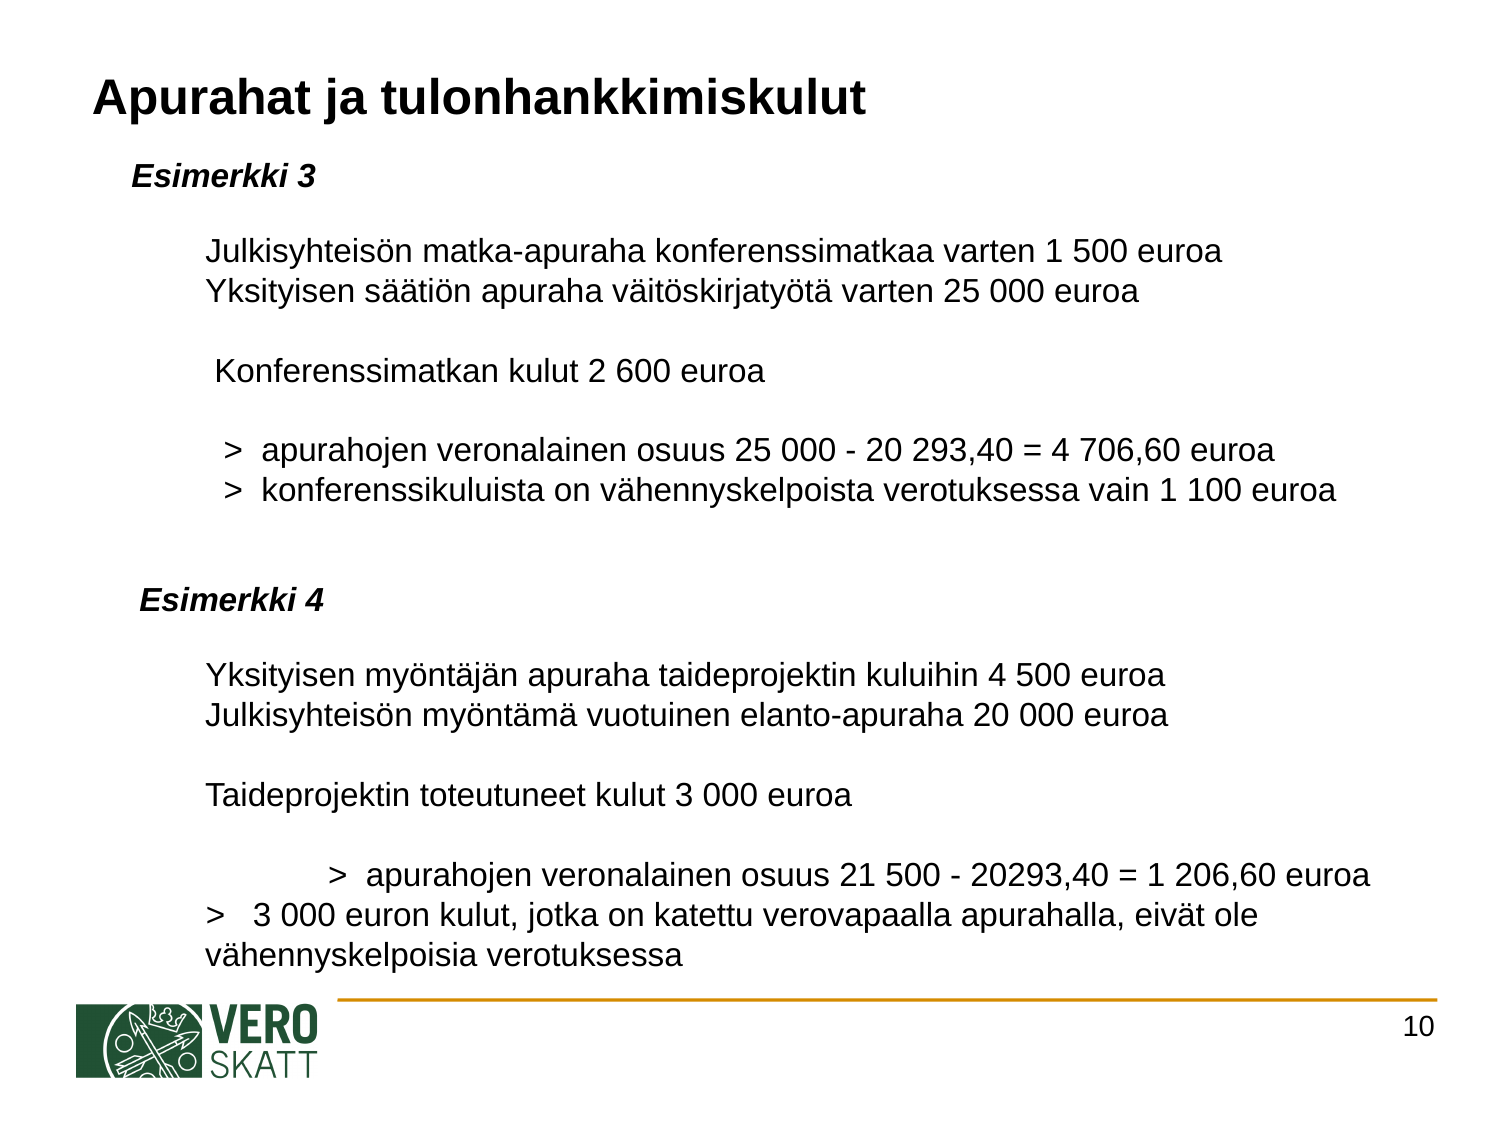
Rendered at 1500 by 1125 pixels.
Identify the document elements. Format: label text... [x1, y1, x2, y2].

title Apurahat ja tulonhankkimiskulut [76, 19, 1352, 101]
slide_number 10 [1137, 999, 1451, 1076]
list Esimerkki 3 Julkisyhteisön matka-apuraha konferenssimatkaa varten 1 500 euroa Yksityisen säätiön apuraha väitöskirjatyötä varten 25 000 euroa Konferenssimatkan kulut 2 600 euroa > apurahojen veronalainen osuus 25 000 - 20 293,40 = 4 706,60 euroa > konferenssikuluista on vähennyskelpoista verotuksessa vain 1 100 euroa Esimerkki 4 Yksityisen myöntäjän apuraha taideprojektin kuluihin 4 500 euroa Julkisyhteisön myöntämä vuotuinen elanto-apuraha 20 000 euroa Taideprojektin toteutuneet kulut 3 000 euroa > apurahojen veronalainen osuus 21 500 - 20293,40 = 1 206,60 euroa > 3 000 euron kulut, jotka on katettu verovapaalla apurahalla, eivät ole vähennyskelpoisia verotuksessa [41, 101, 1435, 1000]
picture [75, 1003, 318, 1079]
